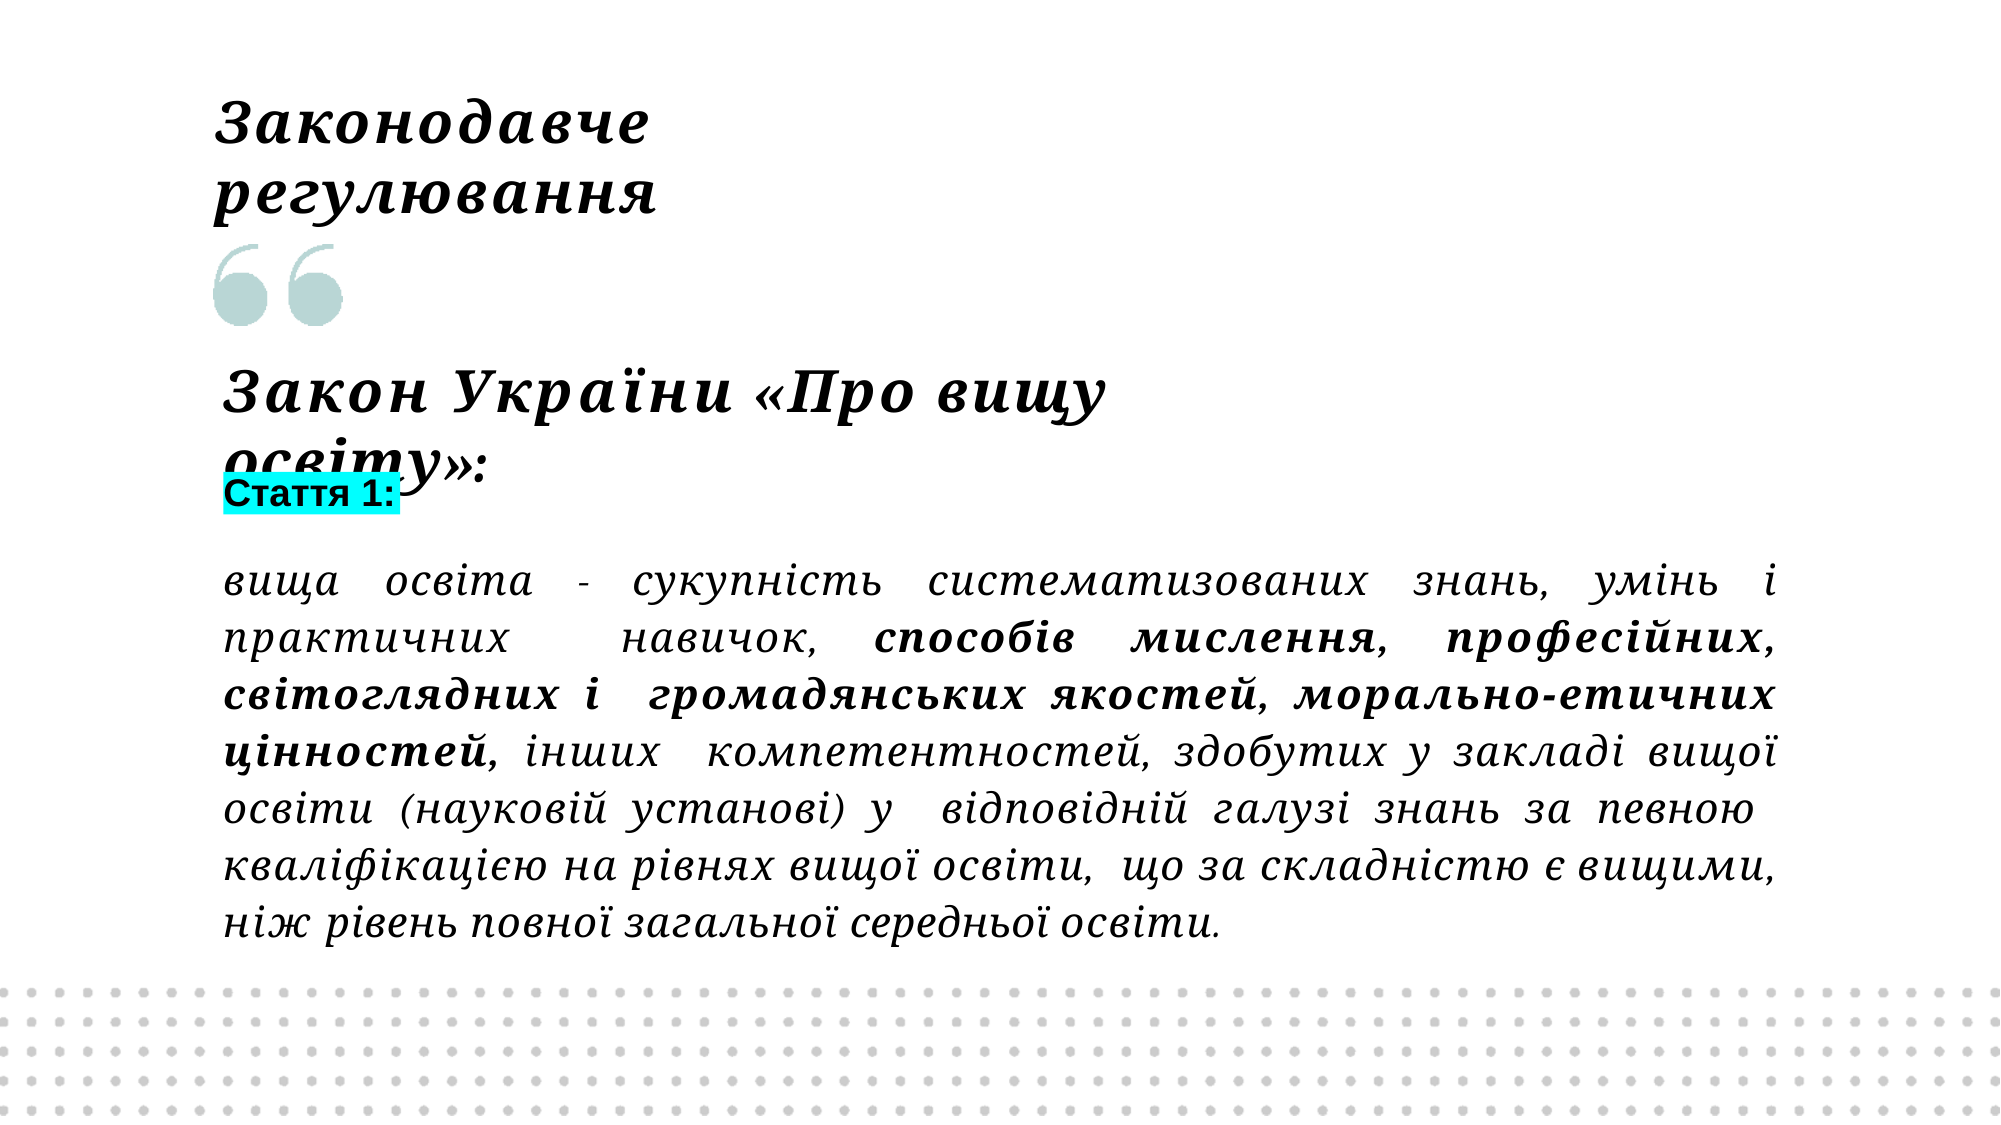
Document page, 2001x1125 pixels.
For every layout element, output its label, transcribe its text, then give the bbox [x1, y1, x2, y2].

title Законодавче регулювання [213, 83, 1034, 274]
text_box Стаття 1: [223, 471, 401, 515]
text_box вища освіта - сукупність систематизованих знань, умінь і практичних навичок, способів мислення, професійних, світоглядних і громадянських якостей, морально-етичних цінностей, інших компетентностей, здобутих у закладі вищої освіти (науковій установі) у відповідній галузі знань за певною кваліфікацією на рівнях вищої освіти, що за складністю є вищими, ніж рівень повної загальної середньої освіти. [221, 545, 1780, 947]
picture [0, 987, 2000, 1117]
picture [213, 244, 344, 326]
text_box Закон України «Про вищу освіту»: [221, 352, 1298, 495]
